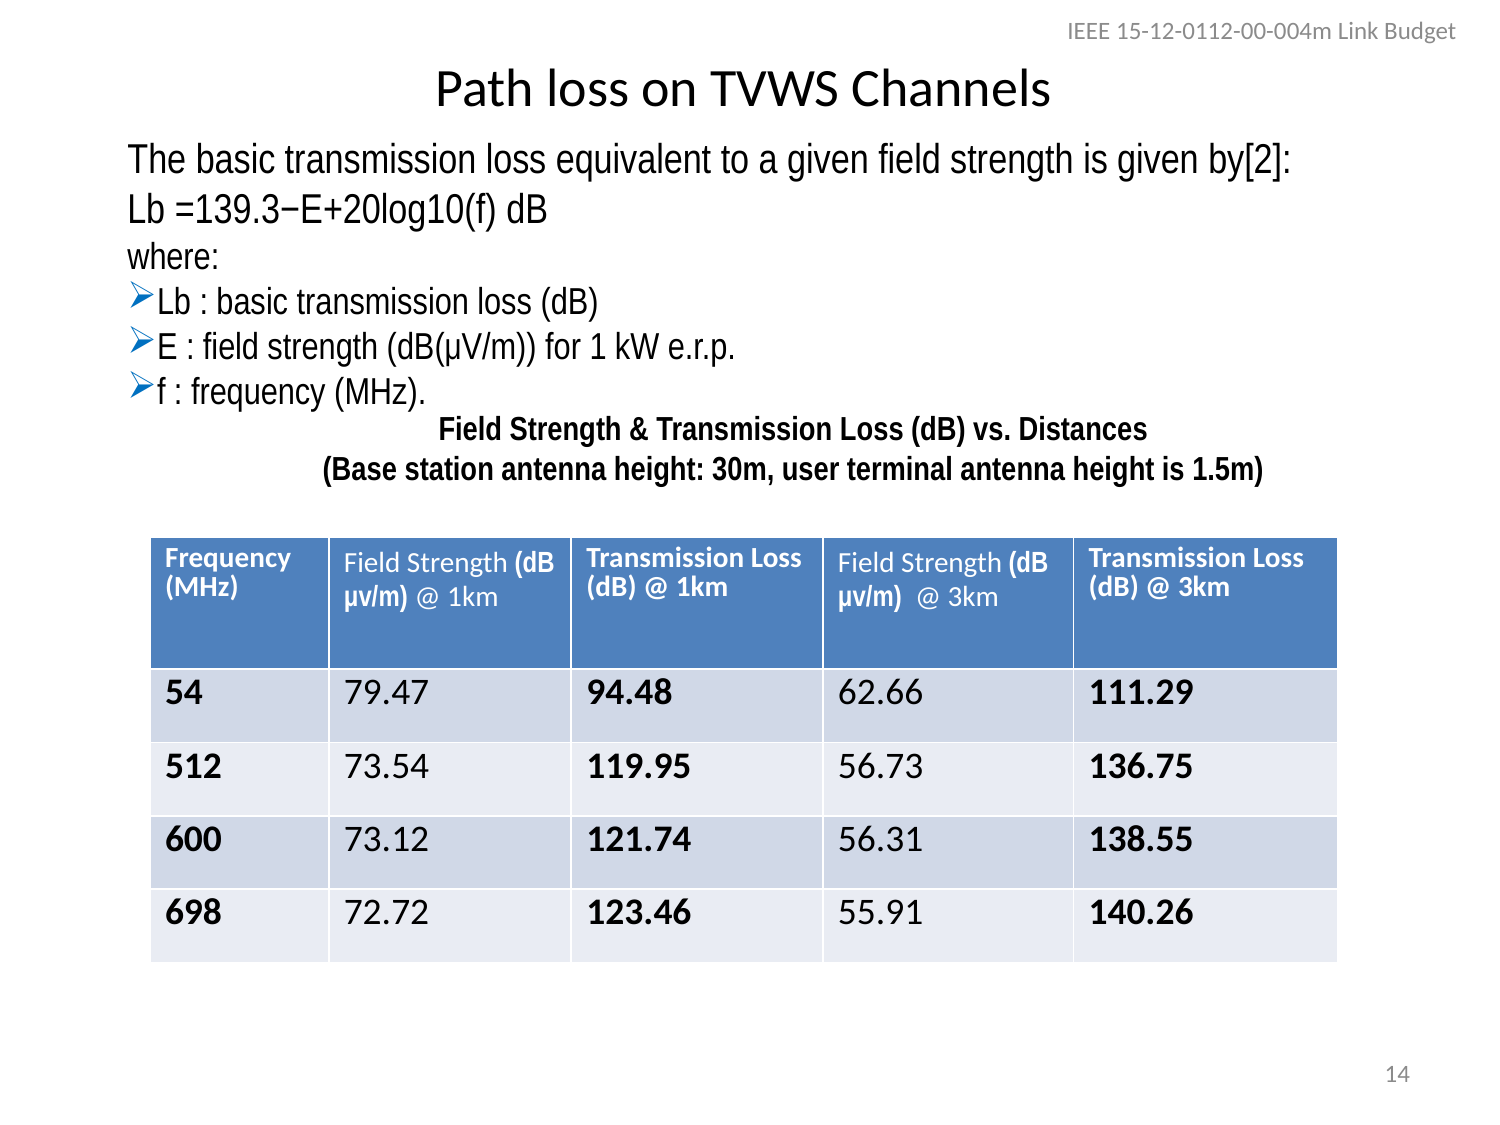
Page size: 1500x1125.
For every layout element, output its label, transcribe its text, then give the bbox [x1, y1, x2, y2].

table_header Field Strength (dB μv/m) @ 3km [824, 538, 1073, 668]
table_header Frequency (MHz) [151, 538, 328, 668]
table_cell 698 [151, 890, 328, 962]
table_cell 140.26 [1074, 890, 1337, 962]
text_box Field Strength & Transmission Loss (dB) vs. Distances (Base station antenna height: 30m, user terminal antenna height is 1.5m) [212, 399, 1375, 495]
table_cell 600 [151, 817, 328, 888]
table_cell 56.73 [824, 743, 1073, 815]
table_cell 73.12 [330, 817, 570, 888]
table_header Transmission Loss (dB) @ 1km [572, 538, 822, 668]
table_cell 94.48 [572, 670, 822, 742]
table_header Field Strength (dB μv/m) @ 1km [330, 538, 570, 668]
slide_number 14 [1074, 1042, 1425, 1103]
table_cell 54 [151, 670, 328, 742]
table_cell 62.66 [824, 670, 1073, 742]
footer IEEE 15-12-0112-00-004m Link Budget [1025, 0, 1500, 60]
table_cell 56.31 [824, 817, 1073, 888]
table_cell 121.74 [572, 817, 822, 888]
table_cell 79.47 [330, 670, 570, 742]
title Path loss on TVWS Channels [75, 45, 1425, 125]
table_cell 73.54 [330, 743, 570, 815]
table_cell 512 [151, 743, 328, 815]
table_cell 136.75 [1074, 743, 1337, 815]
table_header Transmission Loss (dB) @ 3km [1074, 538, 1337, 668]
table_cell 119.95 [572, 743, 822, 815]
table_cell 138.55 [1074, 817, 1337, 888]
table_cell 55.91 [824, 890, 1073, 962]
table_cell 72.72 [330, 890, 570, 962]
table_cell 111.29 [1074, 670, 1337, 742]
table_cell 123.46 [572, 890, 822, 962]
text_box The basic transmission loss equivalent to a given field strength is given by[2]: Lb =139.3−E+20log10(f) dB where: Lb : basic transmission loss (dB) E : field strength (dB(μV/m)) for 1 kW e.r.p. f : frequency (MHz). [112, 124, 1375, 420]
